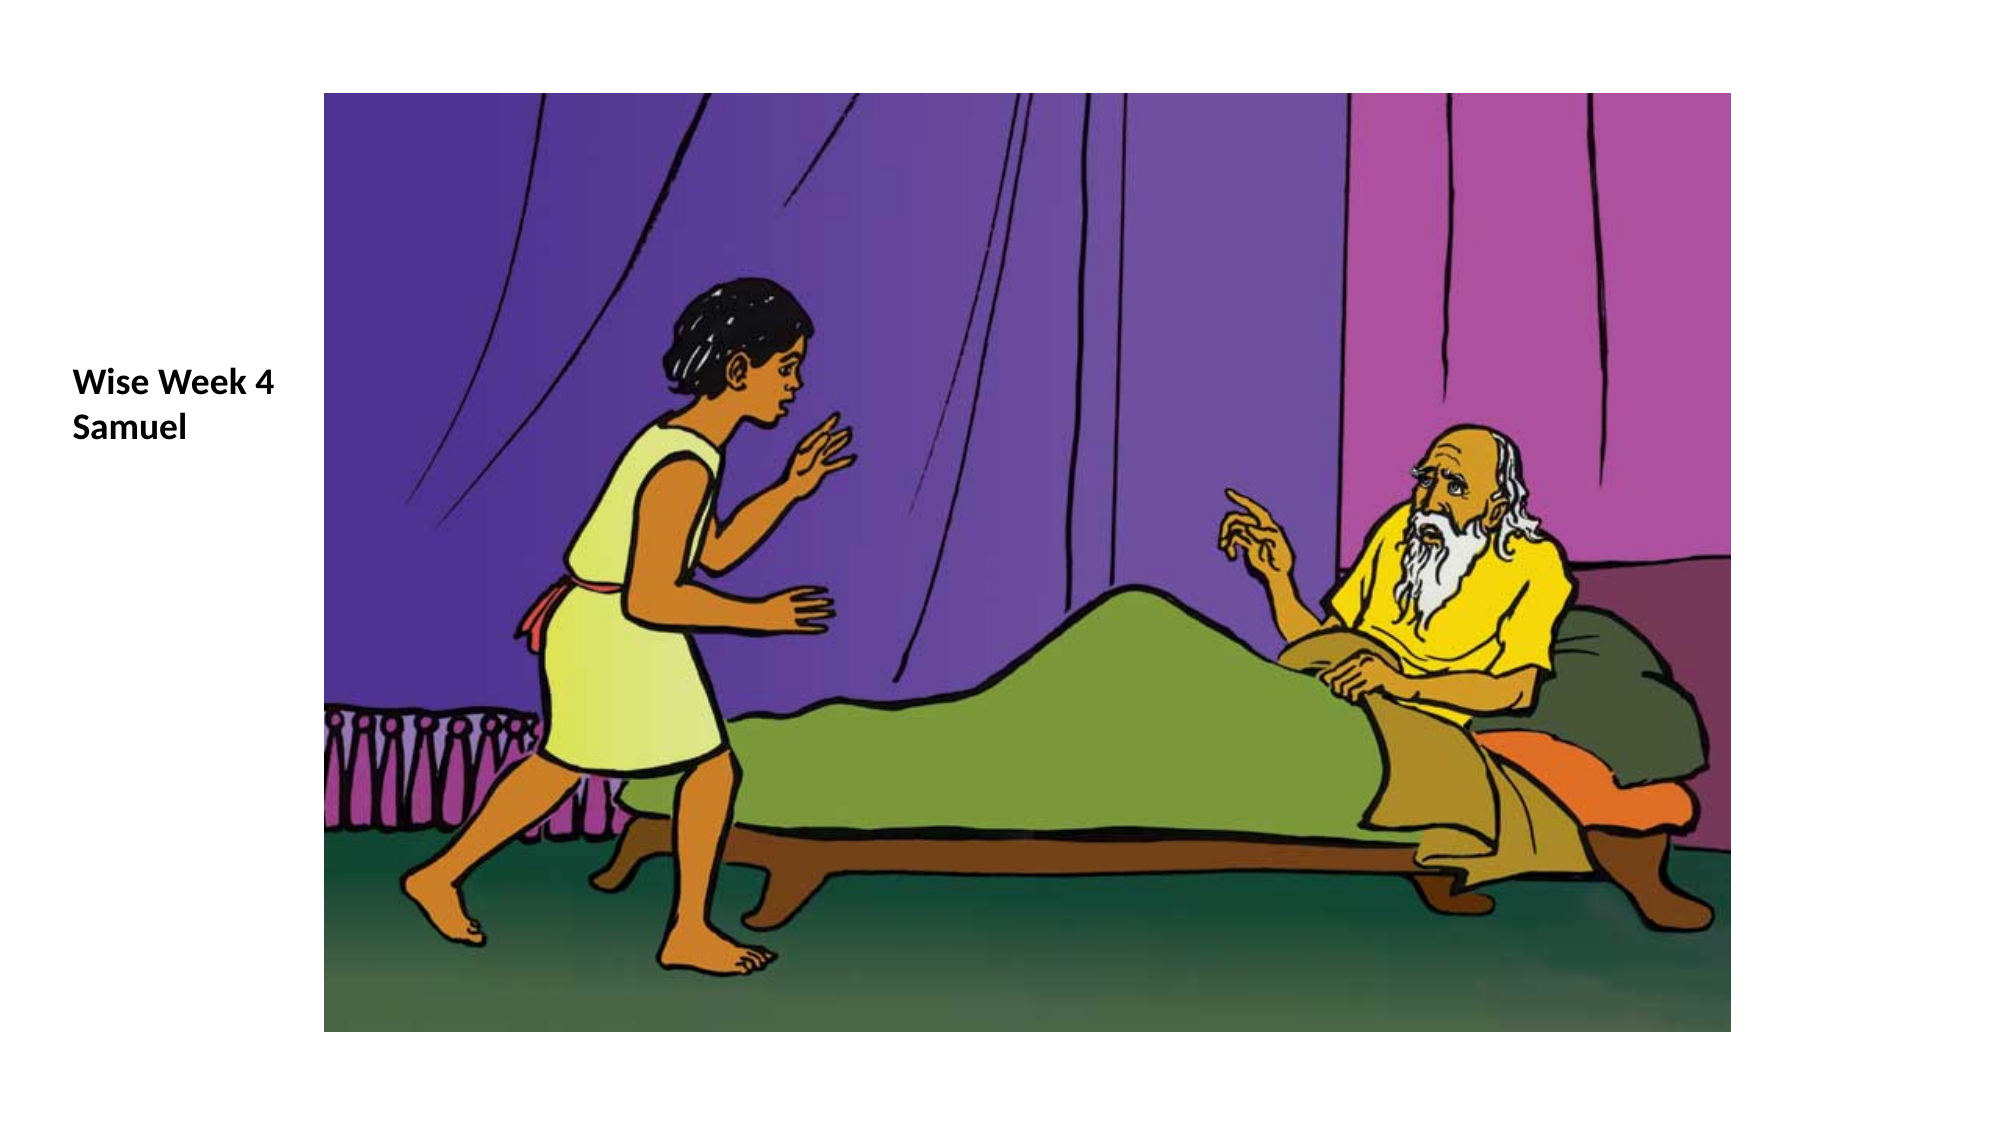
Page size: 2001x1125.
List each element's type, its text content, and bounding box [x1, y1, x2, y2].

text_box Wise Week 4 Samuel [57, 349, 290, 455]
picture [324, 93, 1731, 1032]
